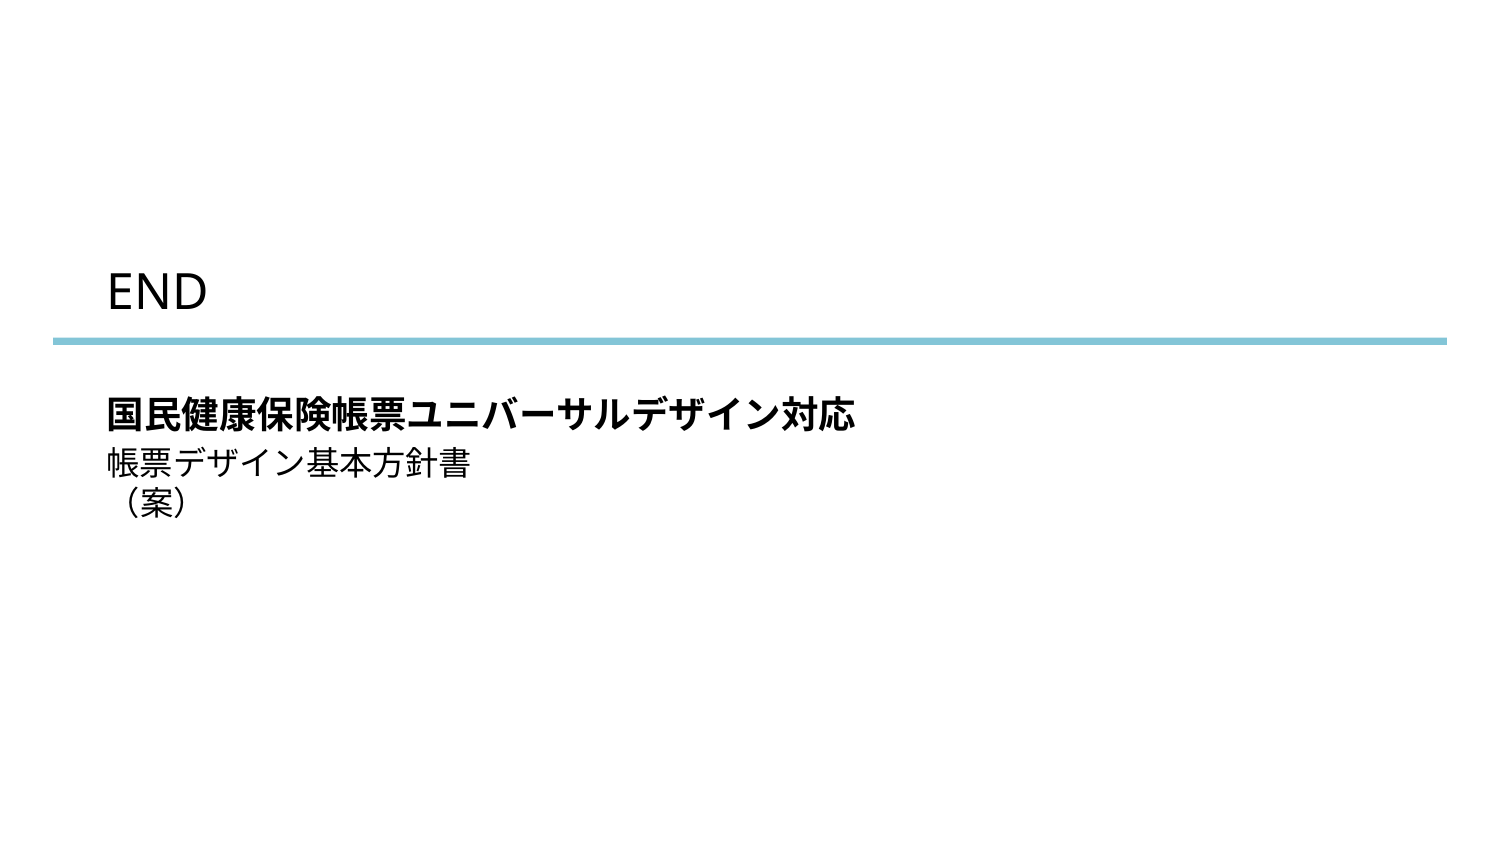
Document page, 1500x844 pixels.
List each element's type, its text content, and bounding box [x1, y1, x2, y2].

text_box 国民健康保険帳票ユニバーサルデザイン対応 [92, 383, 890, 443]
text_box END [92, 259, 314, 328]
text_box 帳票デザイン基本方針書（案） [92, 434, 560, 530]
